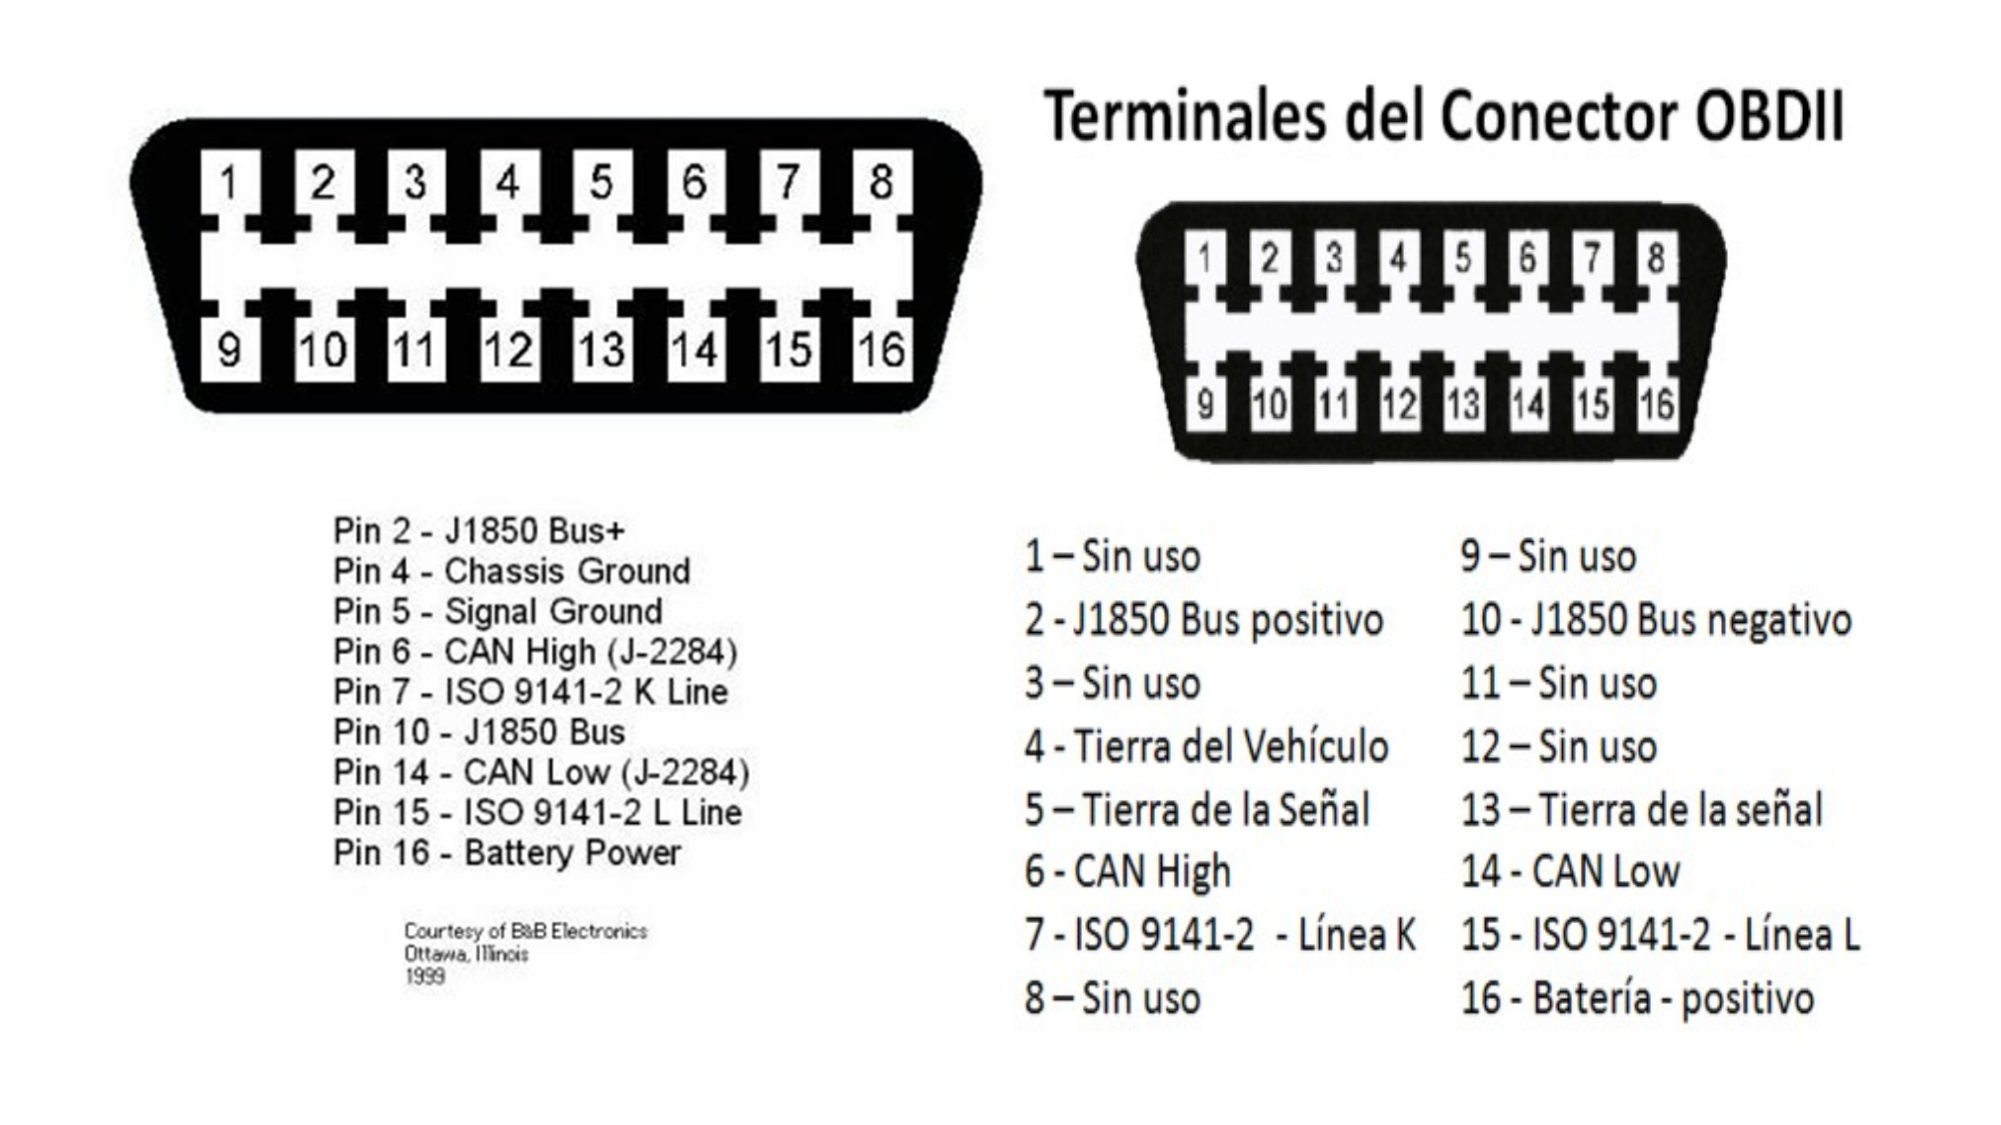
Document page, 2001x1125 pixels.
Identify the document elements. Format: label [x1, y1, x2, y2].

picture [32, 26, 1888, 1063]
